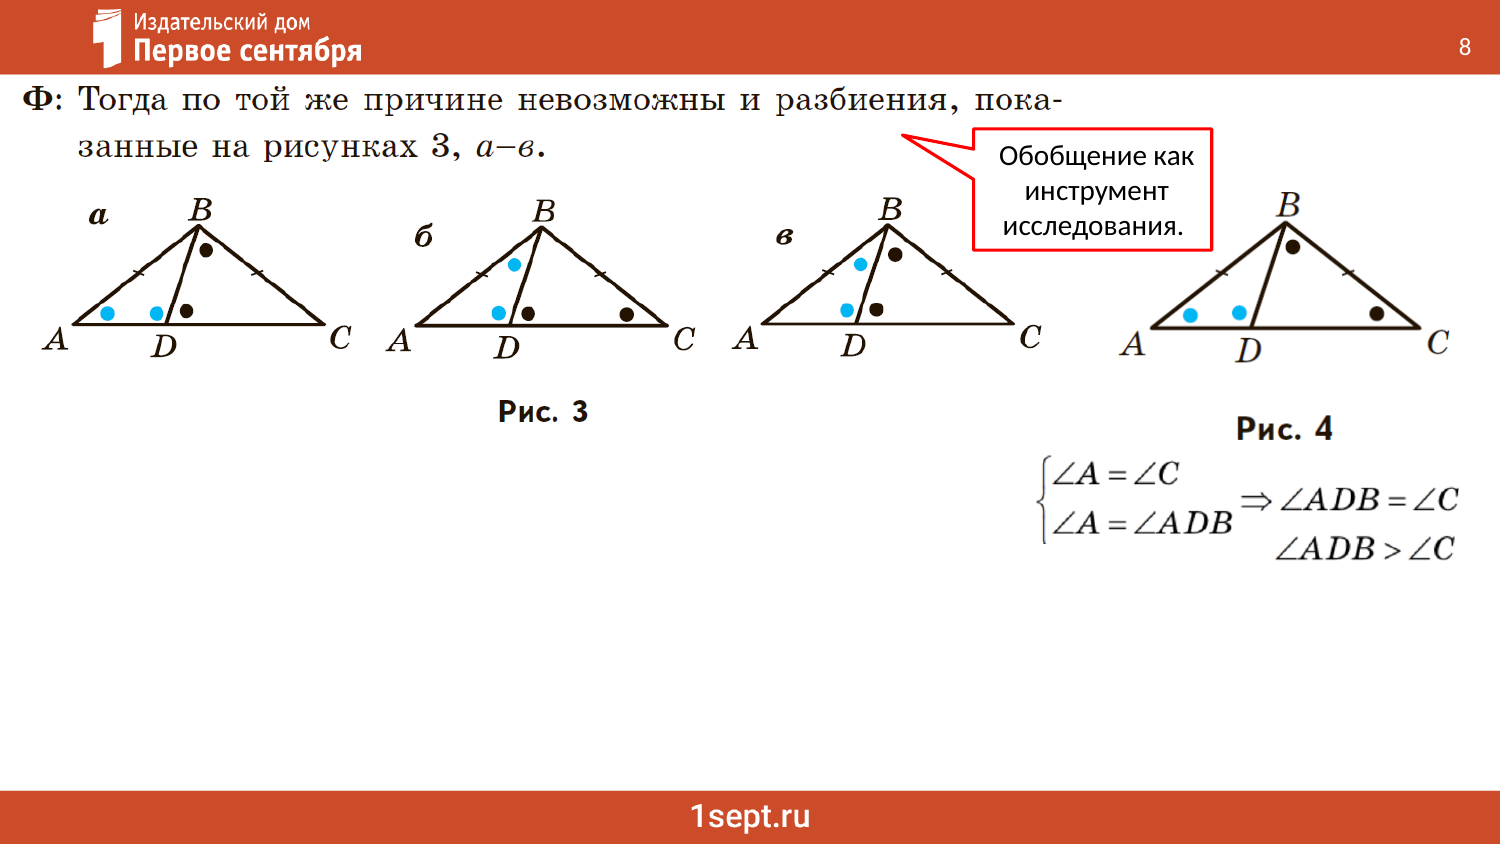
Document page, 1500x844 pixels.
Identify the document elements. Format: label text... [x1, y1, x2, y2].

slide_number 8 [1417, 23, 1487, 69]
text_box [1074, 126, 1214, 253]
picture [0, 0, 1500, 844]
